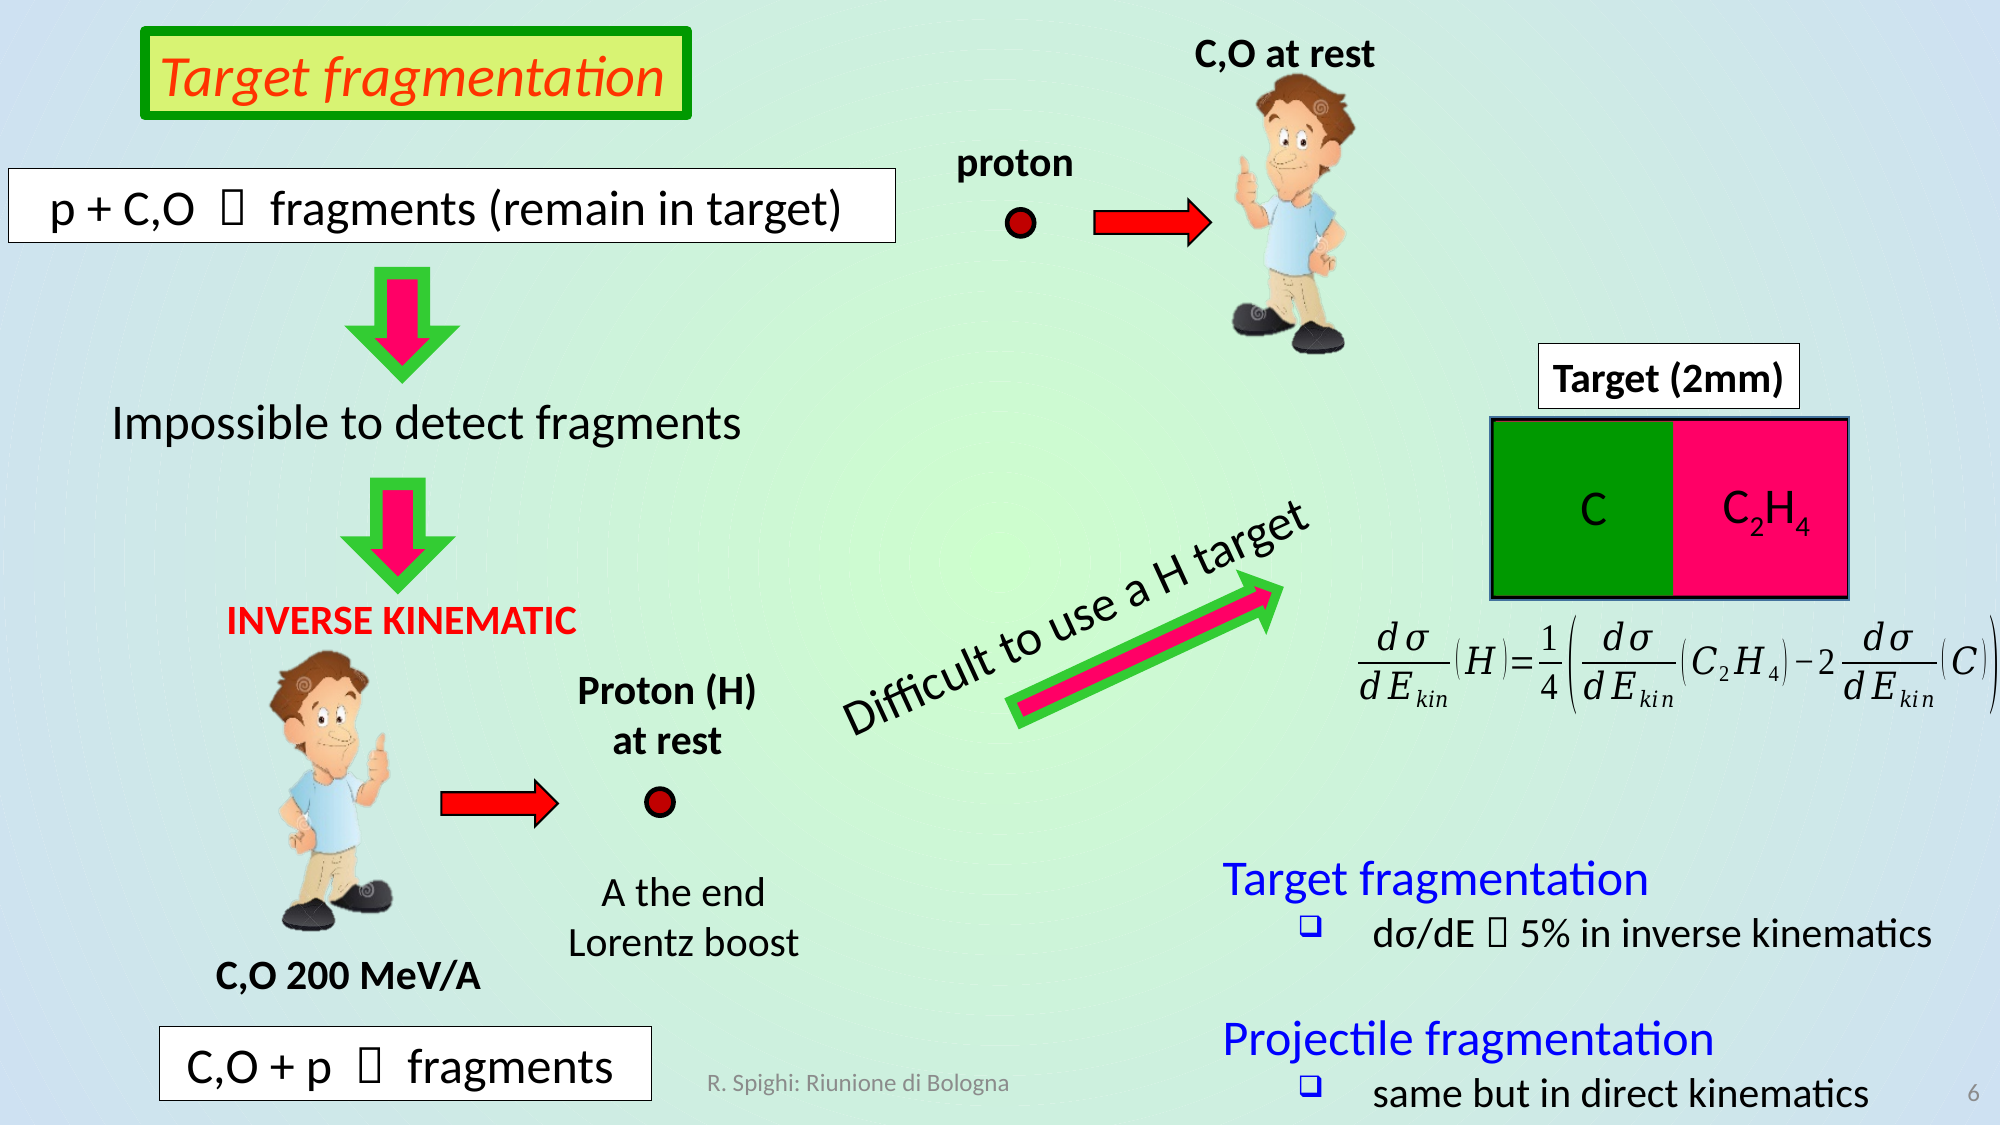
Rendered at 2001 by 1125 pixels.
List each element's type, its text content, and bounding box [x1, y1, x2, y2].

text_box Impossible to detect fragments [96, 382, 906, 457]
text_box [268, 645, 398, 945]
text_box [1227, 68, 1358, 367]
text_box [356, 272, 448, 377]
text_box Target fragmentation dσ/dE  5% in inverse kinematics Projectile fragmentation same but in direct kinematics [1207, 837, 1969, 1123]
text_box Difficult to use a H target [816, 454, 1361, 760]
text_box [1489, 417, 1850, 601]
text_box p + C,O  fragments (remain in target) [8, 168, 896, 243]
text_box [645, 787, 675, 817]
text_box C,O at rest [1171, 18, 1400, 84]
text_box [1006, 208, 1036, 238]
footer R. Spighi: Riunione di Bologna [521, 1051, 1197, 1111]
slide_number 6 [1969, 1061, 1996, 1122]
text_box [440, 778, 560, 829]
text_box proton [924, 127, 1116, 192]
text_box [1093, 197, 1213, 248]
text_box Target fragmentation [145, 30, 688, 116]
text_box Target (2mm) [1538, 343, 1800, 409]
text_box Proton (H) at rest [557, 655, 778, 771]
text_box C,O 200 MeV/A [195, 940, 502, 1006]
text_box [352, 482, 444, 588]
text_box C,O + p  fragments [159, 1026, 652, 1101]
text_box A the end Lorentz boost [521, 857, 847, 973]
text_box [1009, 576, 1280, 725]
text_box INVERSE KINEMATIC [193, 585, 610, 651]
